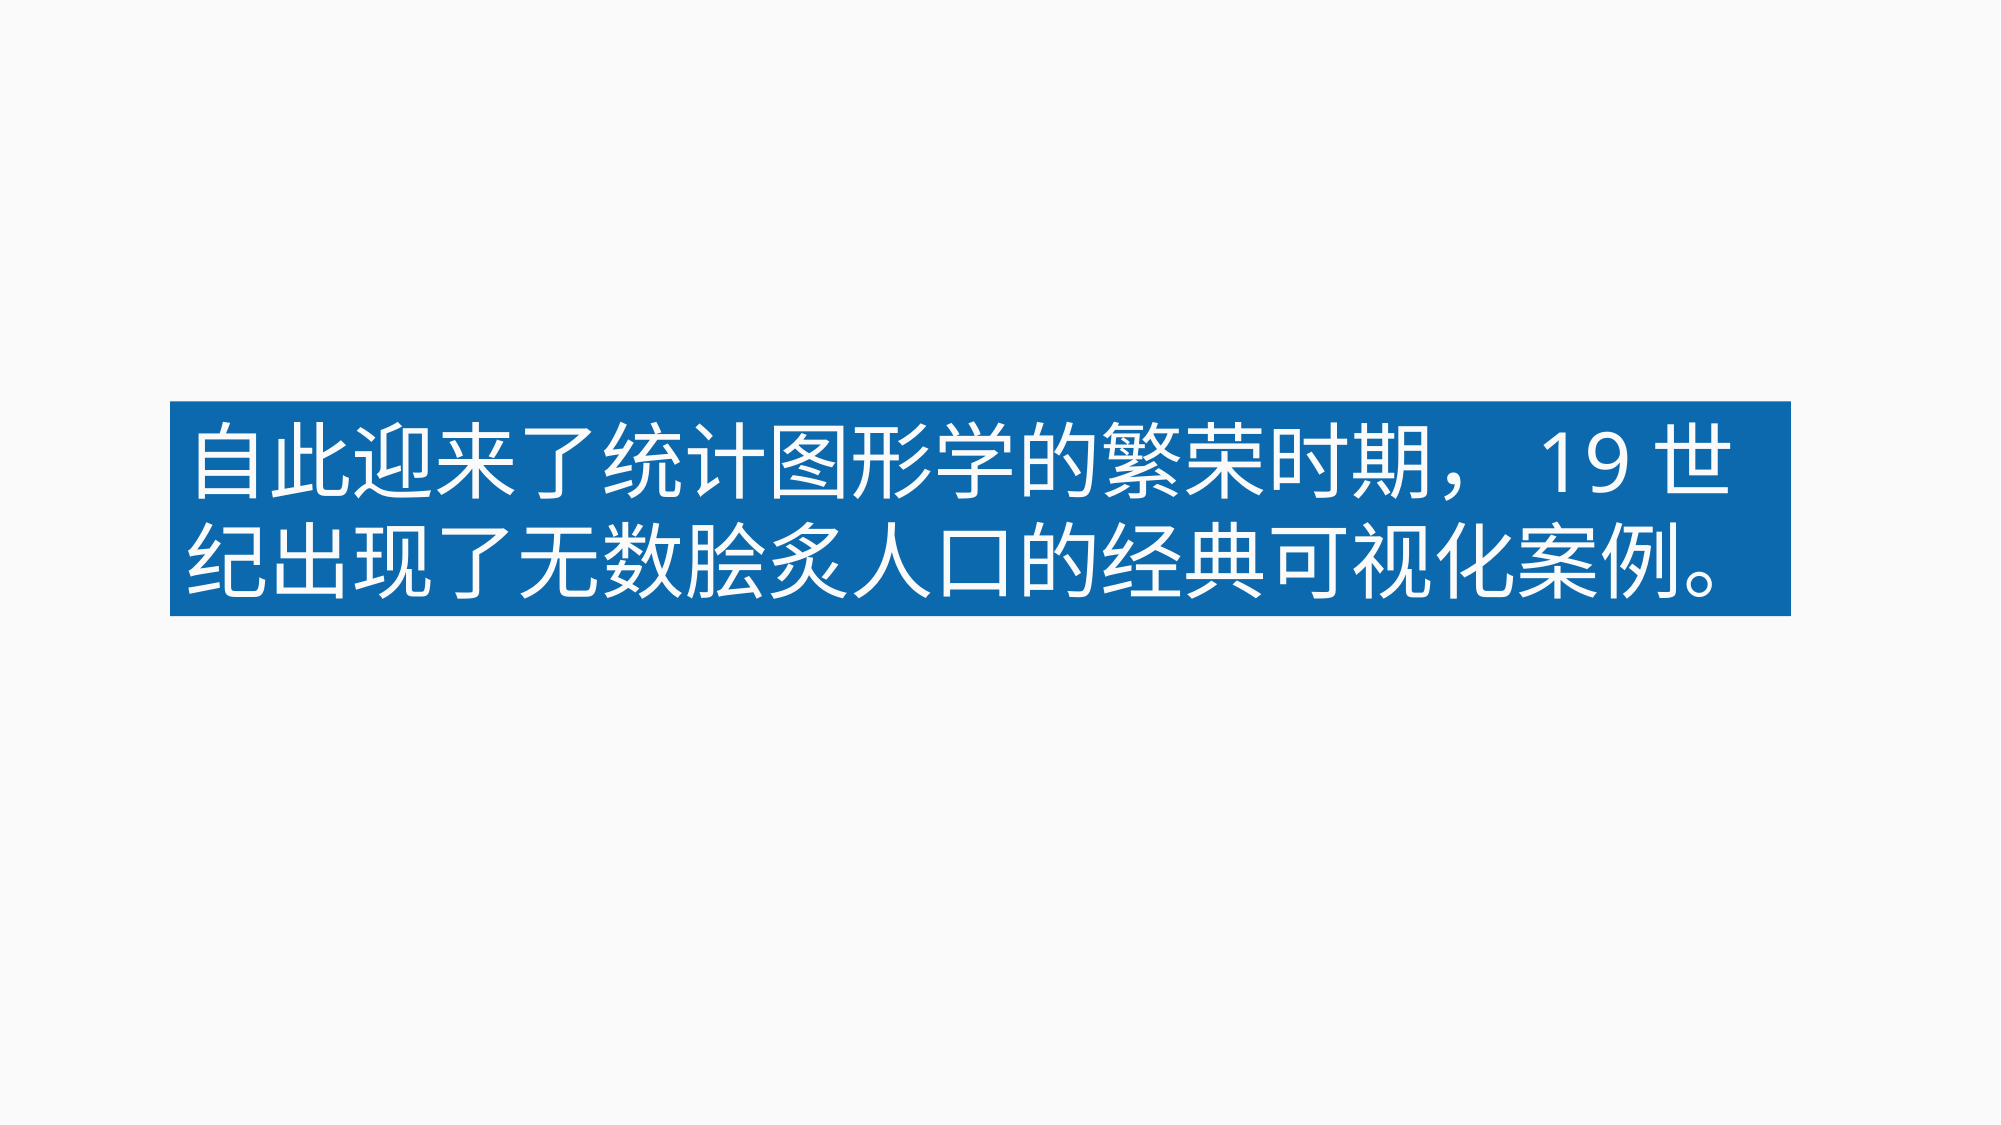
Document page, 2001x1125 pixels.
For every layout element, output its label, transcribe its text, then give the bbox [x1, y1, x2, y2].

text_box 自此迎来了统计图形学的繁荣时期，19世纪出现了无数脍炙人口的经典可视化案例。 [170, 401, 1791, 617]
